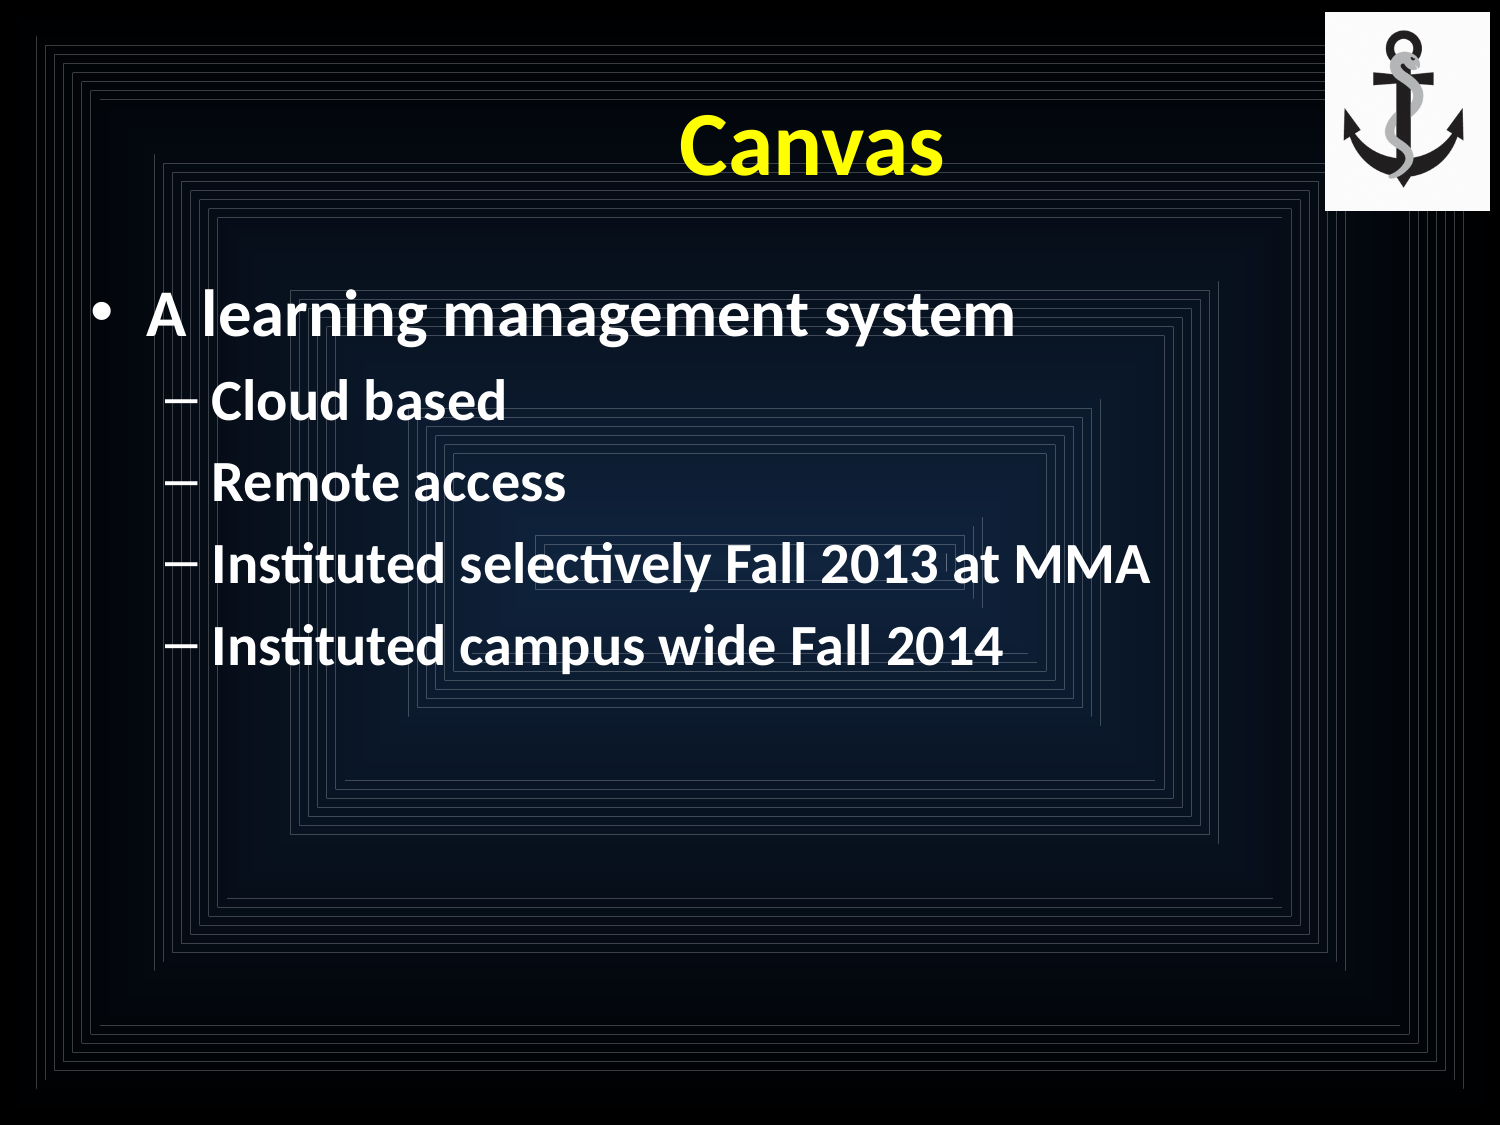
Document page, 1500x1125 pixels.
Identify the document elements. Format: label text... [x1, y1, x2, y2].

title Canvas [324, 45, 1300, 233]
list A learning management system Cloud based Remote access Instituted selectively Fall 2013 at MMA Instituted campus wide Fall 2014 [75, 262, 1425, 1005]
picture [1325, 12, 1490, 211]
